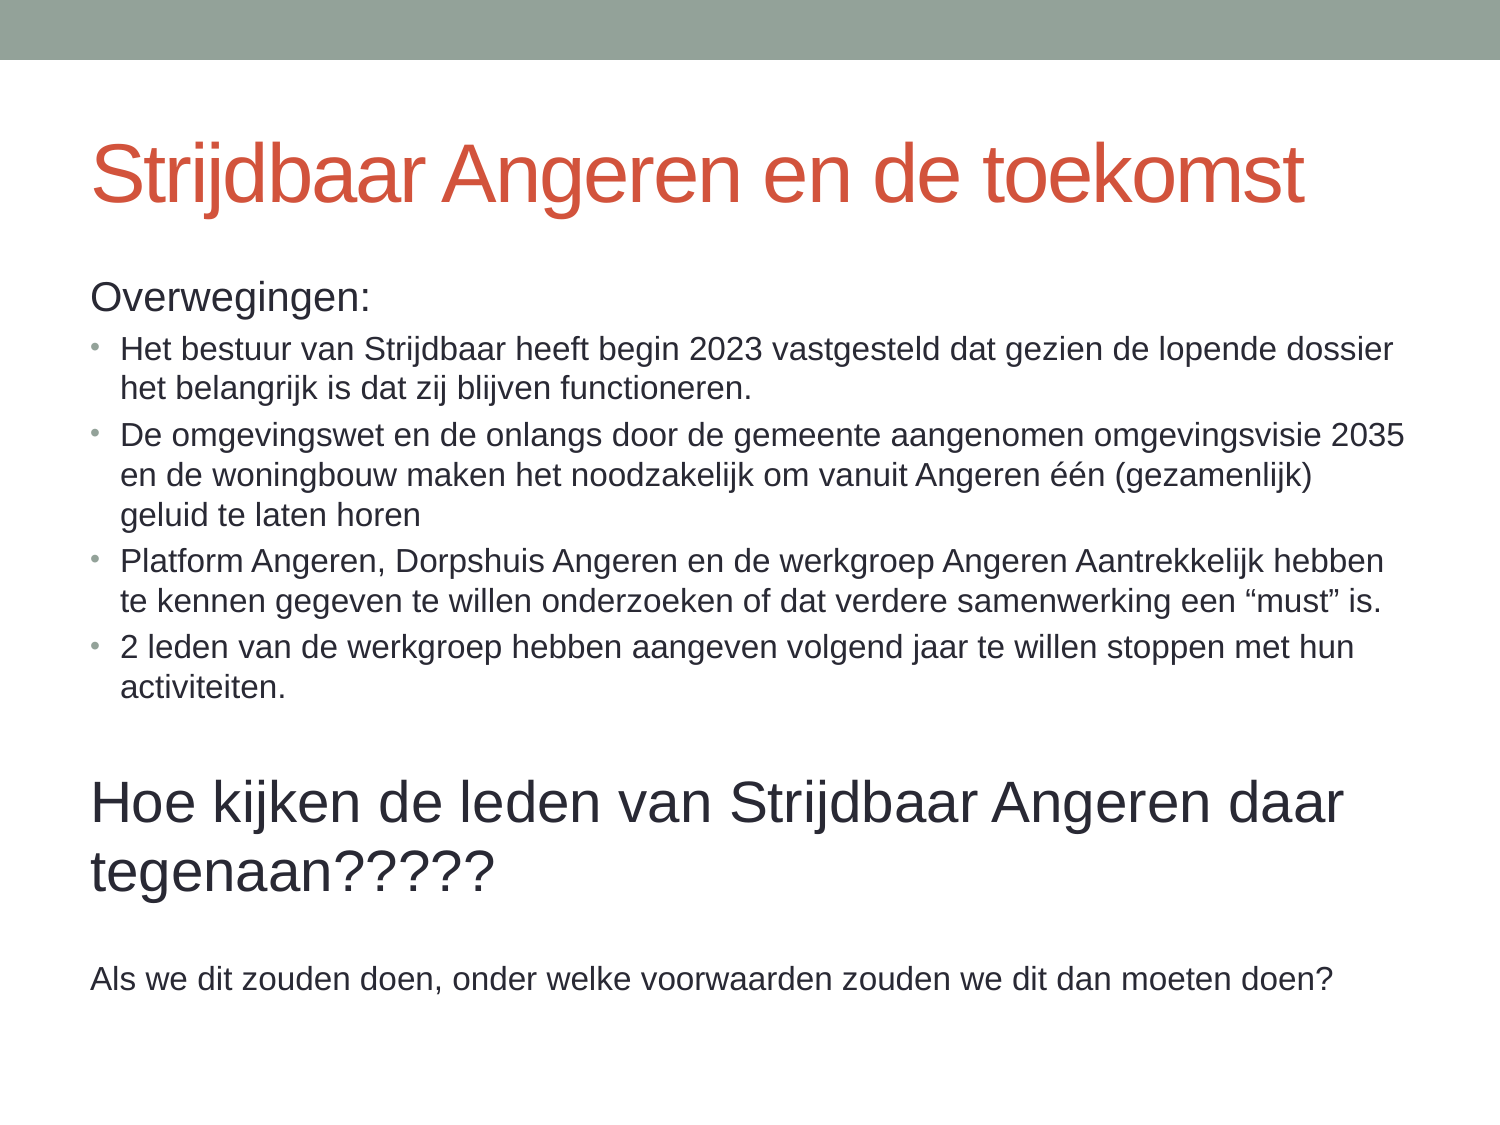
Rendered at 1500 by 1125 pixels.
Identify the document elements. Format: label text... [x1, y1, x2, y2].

title Strijdbaar Angeren en de toekomst [75, 87, 1425, 250]
list Overwegingen: Het bestuur van Strijdbaar heeft begin 2023 vastgesteld dat gezien de lopende dossier het belangrijk is dat zij blijven functioneren. De omgevingswet en de onlangs door de gemeente aangenomen omgevingsvisie 2035 en de woningbouw maken het noodzakelijk om vanuit Angeren één (gezamenlijk) geluid te laten horen Platform Angeren, Dorpshuis Angeren en de werkgroep Angeren Aantrekkelijk hebben te kennen gegeven te willen onderzoeken of dat verdere samenwerking een “must” is. 2 leden van de werkgroep hebben aangeven volgend jaar te willen stoppen met hun activiteiten. Hoe kijken de leden van Strijdbaar Angeren daar tegenaan????? Als we dit zouden doen, onder welke voorwaarden zouden we dit dan moeten doen? [75, 262, 1425, 1063]
